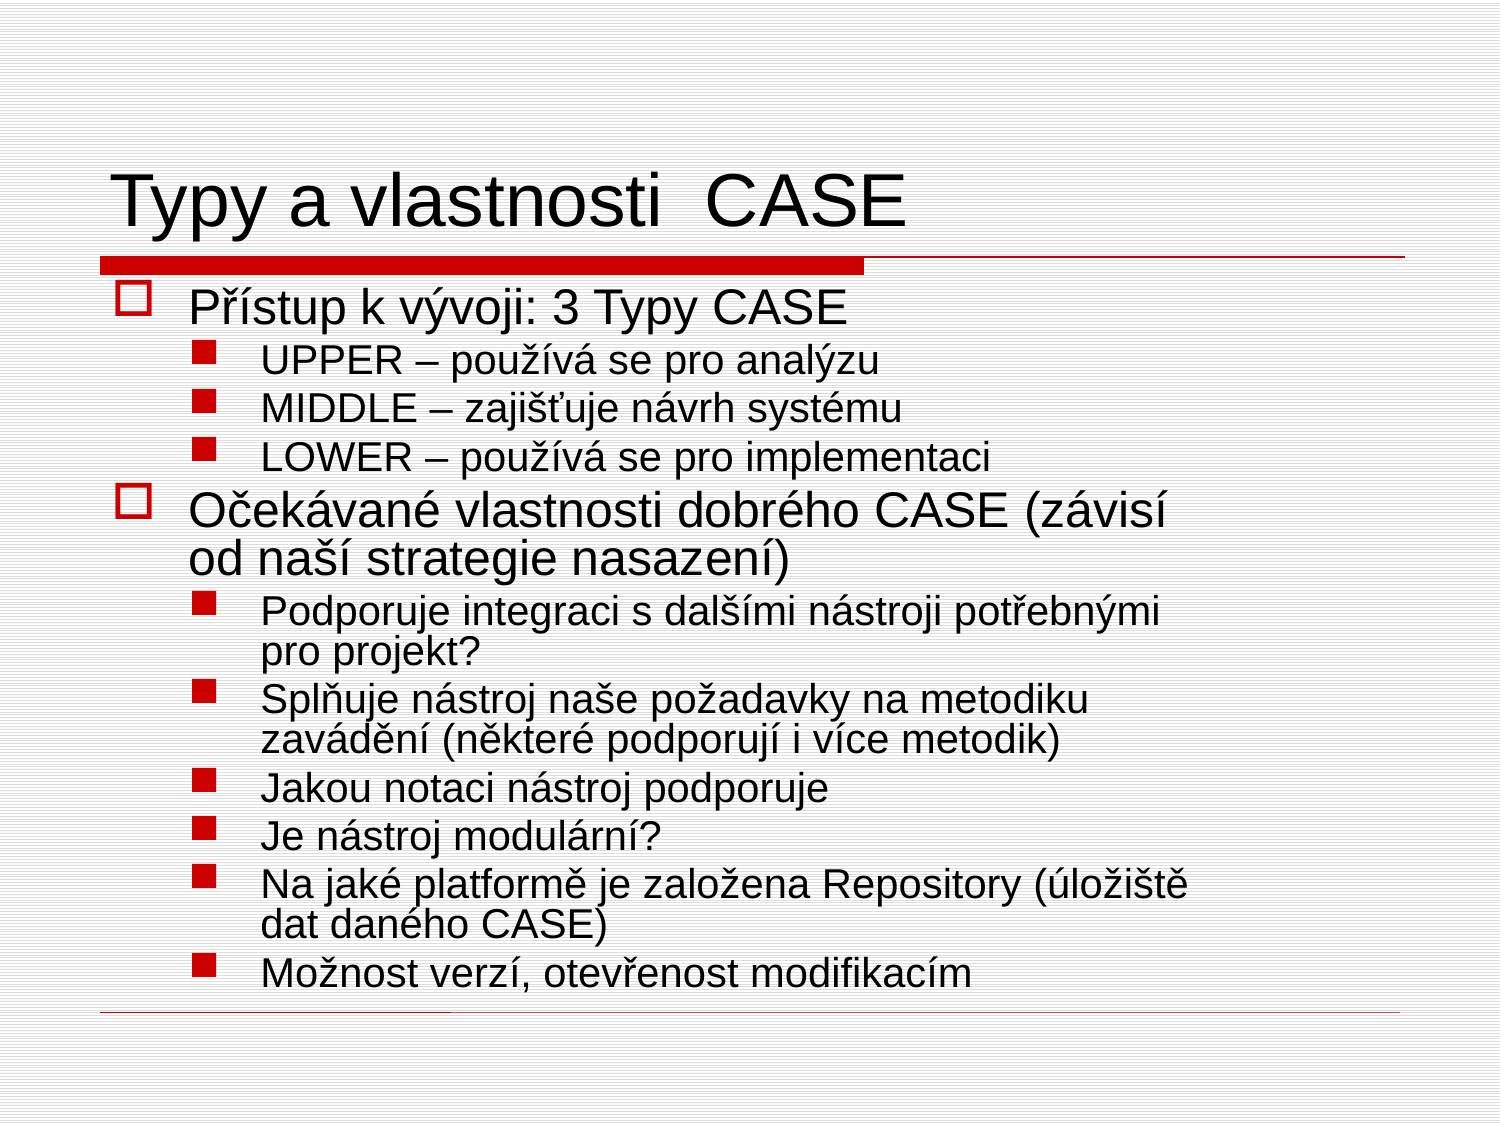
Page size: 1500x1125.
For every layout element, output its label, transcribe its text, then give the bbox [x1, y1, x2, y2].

title Typy a vlastnosti CASE [93, 49, 1407, 250]
subtitle Přístup k vývoji: 3 Typy CASE UPPER – používá se pro analýzu MIDDLE – zajišťuje návrh systému LOWER – používá se pro implementaci Očekávané vlastnosti dobrého CASE (závisí od naší strategie nasazení) Podporuje integraci s dalšími nástroji potřebnými pro projekt? Splňuje nástroj naše požadavky na metodiku zavádění (některé podporují i více metodik) Jakou notaci nástroj podporuje Je nástroj modulární? Na jaké platformě je založena Repository (úložiště dat daného CASE) Možnost verzí, otevřenost modifikacím [96, 278, 1247, 542]
